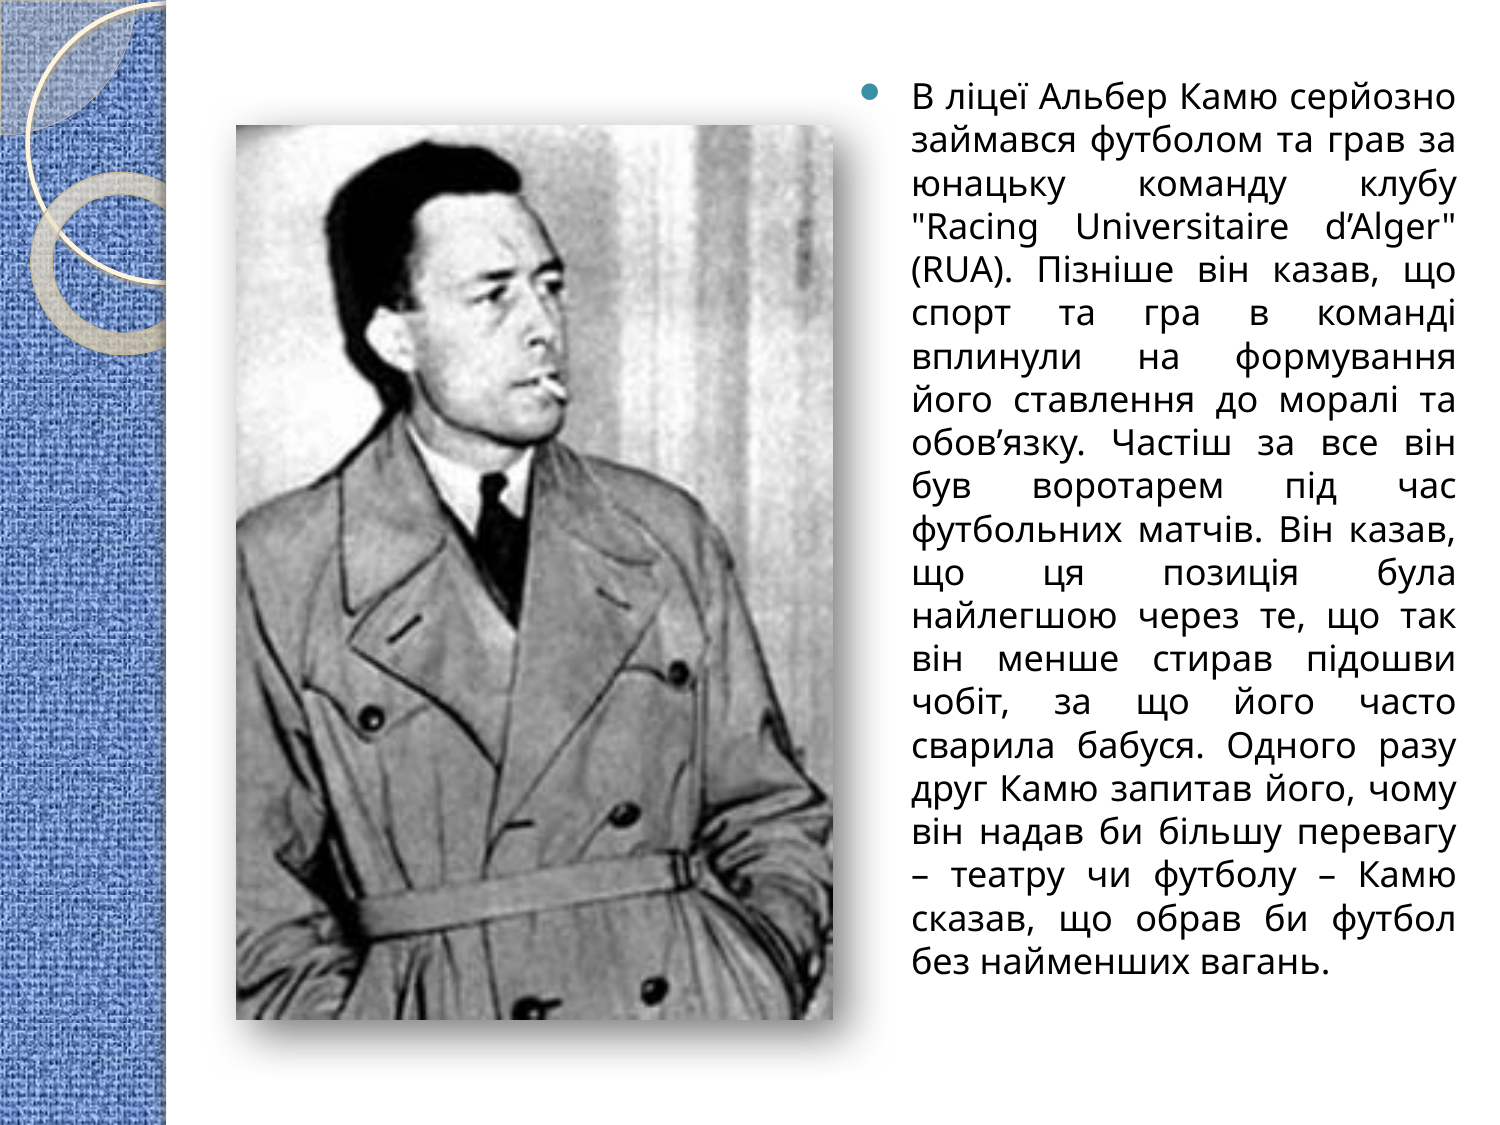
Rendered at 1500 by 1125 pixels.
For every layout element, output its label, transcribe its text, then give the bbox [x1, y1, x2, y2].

picture [62, 195, 160, 280]
picture [53, 241, 160, 332]
picture [236, 125, 833, 1020]
picture [136, 0, 164, 4]
list В ліцеї Альбер Камю серйозно займався футболом та грав за юнацьку команду клубу "Racing Universitaire d’Alger" (RUA). Пізніше він казав, що спорт та гра в команді вплинули на формування його ставлення до моралі та обов’язку. Частіш за все він був воротарем під час футбольних матчів. Він казав, що ця позиція була найлегшою через те, що так він менше стирав підошви чобіт, за що його часто сварила бабуся. Одного разу друг Камю запитав його, чому він надав би більшу перевагу – театру чи футболу – Камю сказав, що обрав би футбол без найменших вагань. [844, 66, 1473, 1047]
picture [0, 134, 166, 1125]
picture [32, 13, 160, 207]
